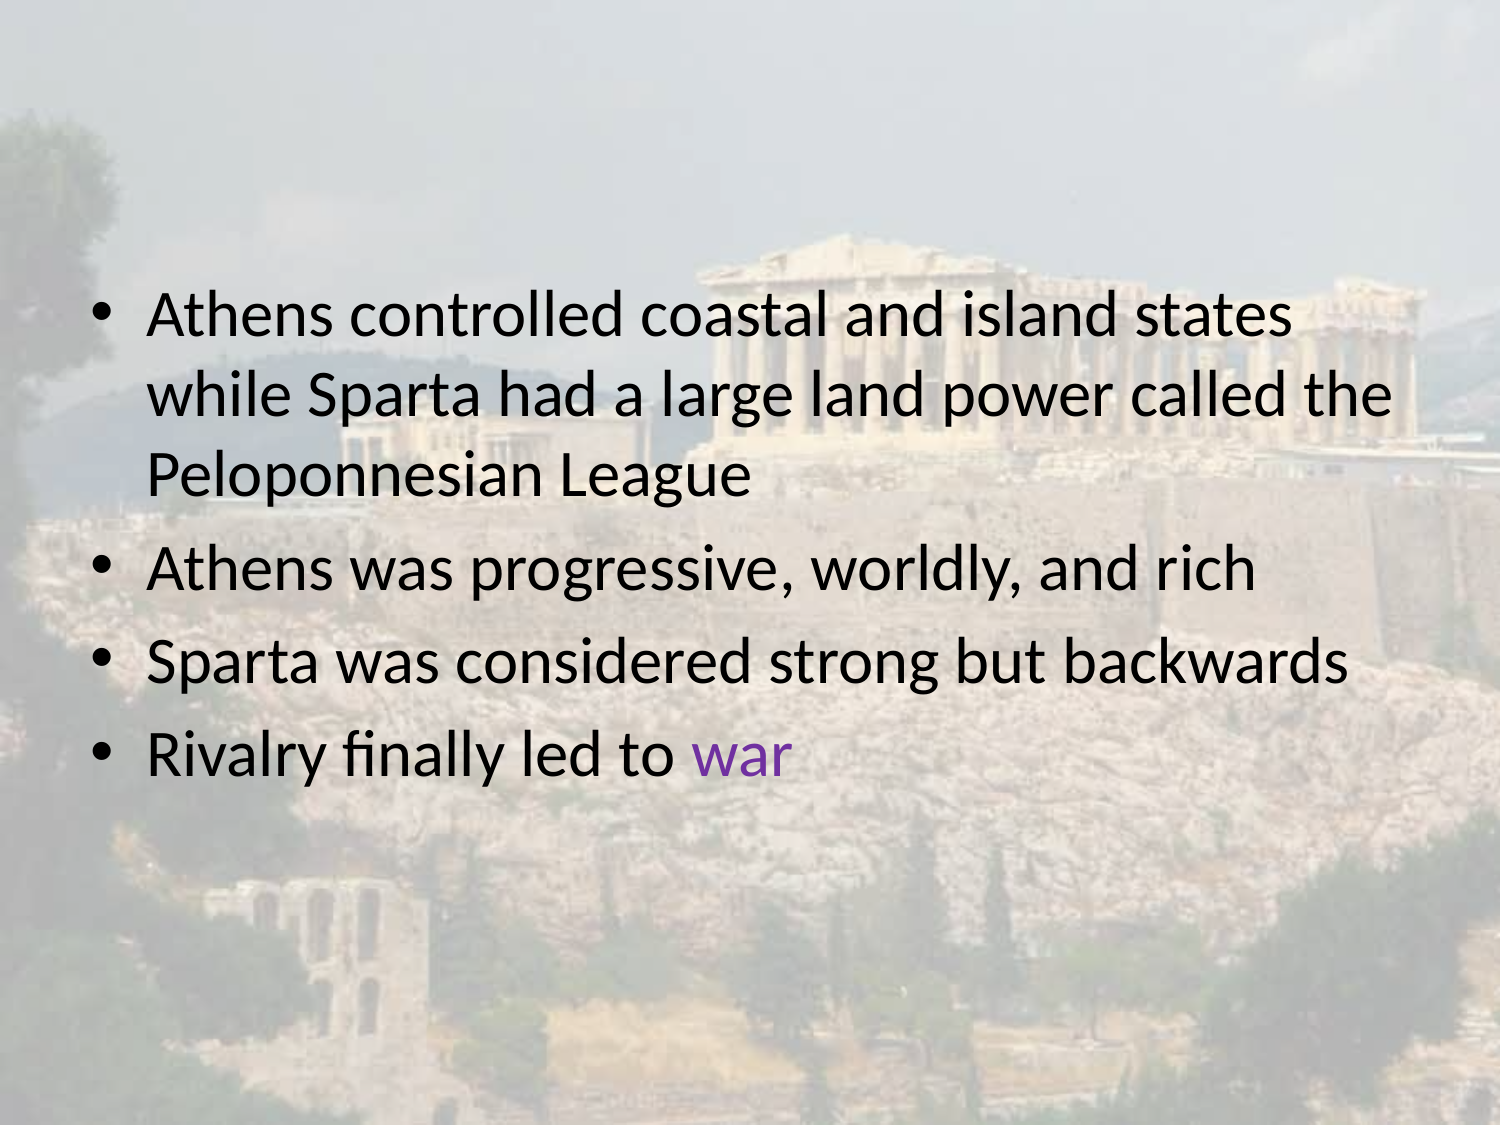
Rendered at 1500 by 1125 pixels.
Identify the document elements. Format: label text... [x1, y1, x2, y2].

list Athens controlled coastal and island states while Sparta had a large land power called the Peloponnesian League Athens was progressive, worldly, and rich Sparta was considered strong but backwards Rivalry finally led to war [75, 262, 1425, 1005]
